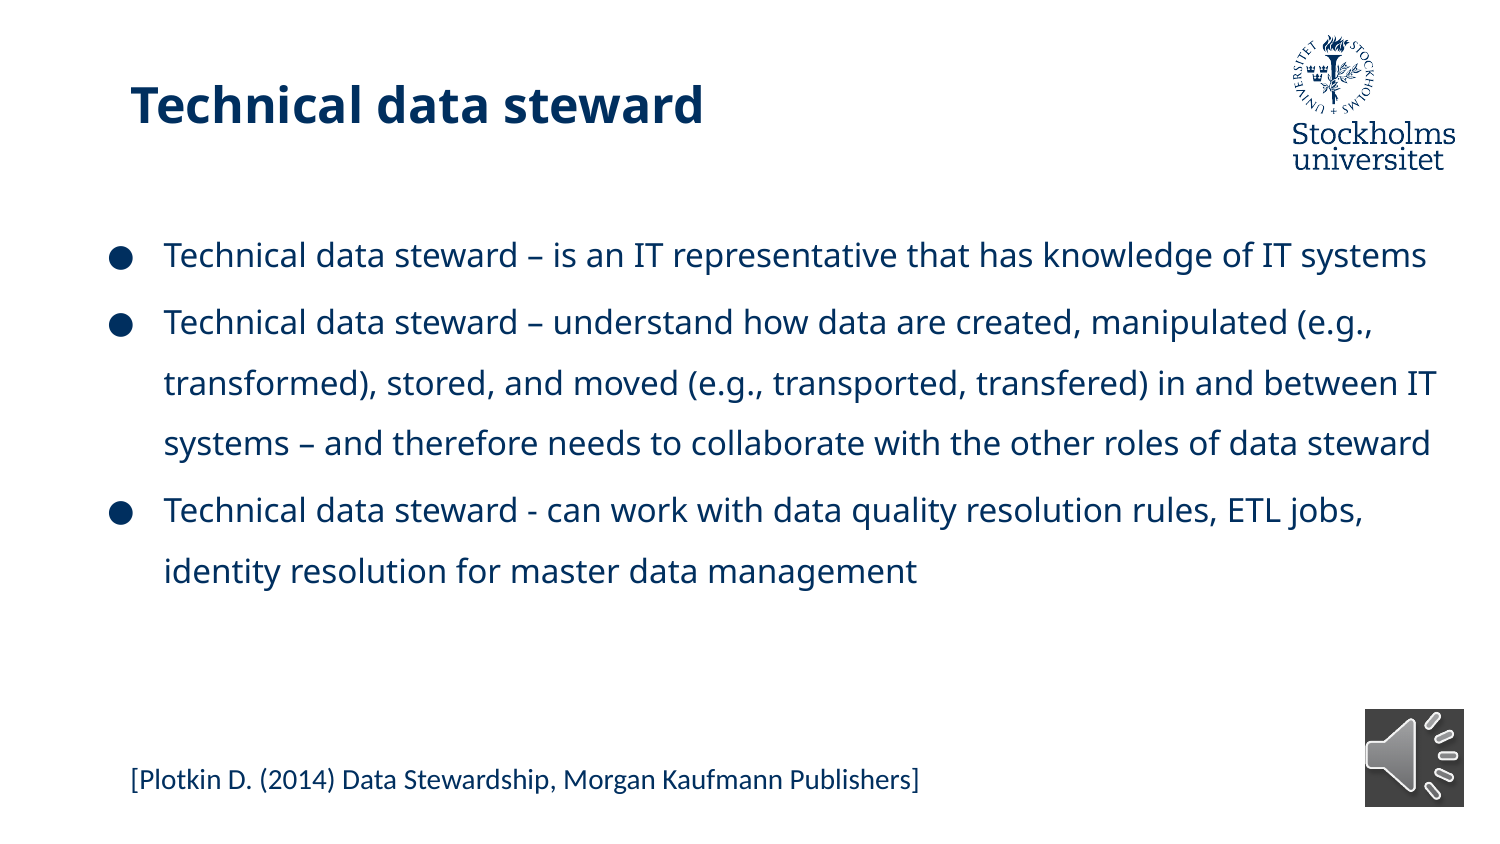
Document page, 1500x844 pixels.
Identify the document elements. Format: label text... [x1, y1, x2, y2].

text_box [Plotkin D. (2014) Data Stewardship, Morgan Kaufmann Publishers] [115, 752, 993, 803]
list Technical data steward – is an IT representative that has knowledge of IT systems Technical data steward – understand how data are created, manipulated (e.g., transformed), stored, and moved (e.g., transported, transfered) in and between IT systems – and therefore needs to collaborate with the other roles of data steward Technical data steward - can work with data quality resolution rules, ETL jobs, identity resolution for master data management [92, 206, 1500, 844]
picture [1293, 35, 1455, 170]
title Technical data steward [115, 66, 1240, 164]
picture [1364, 708, 1465, 809]
